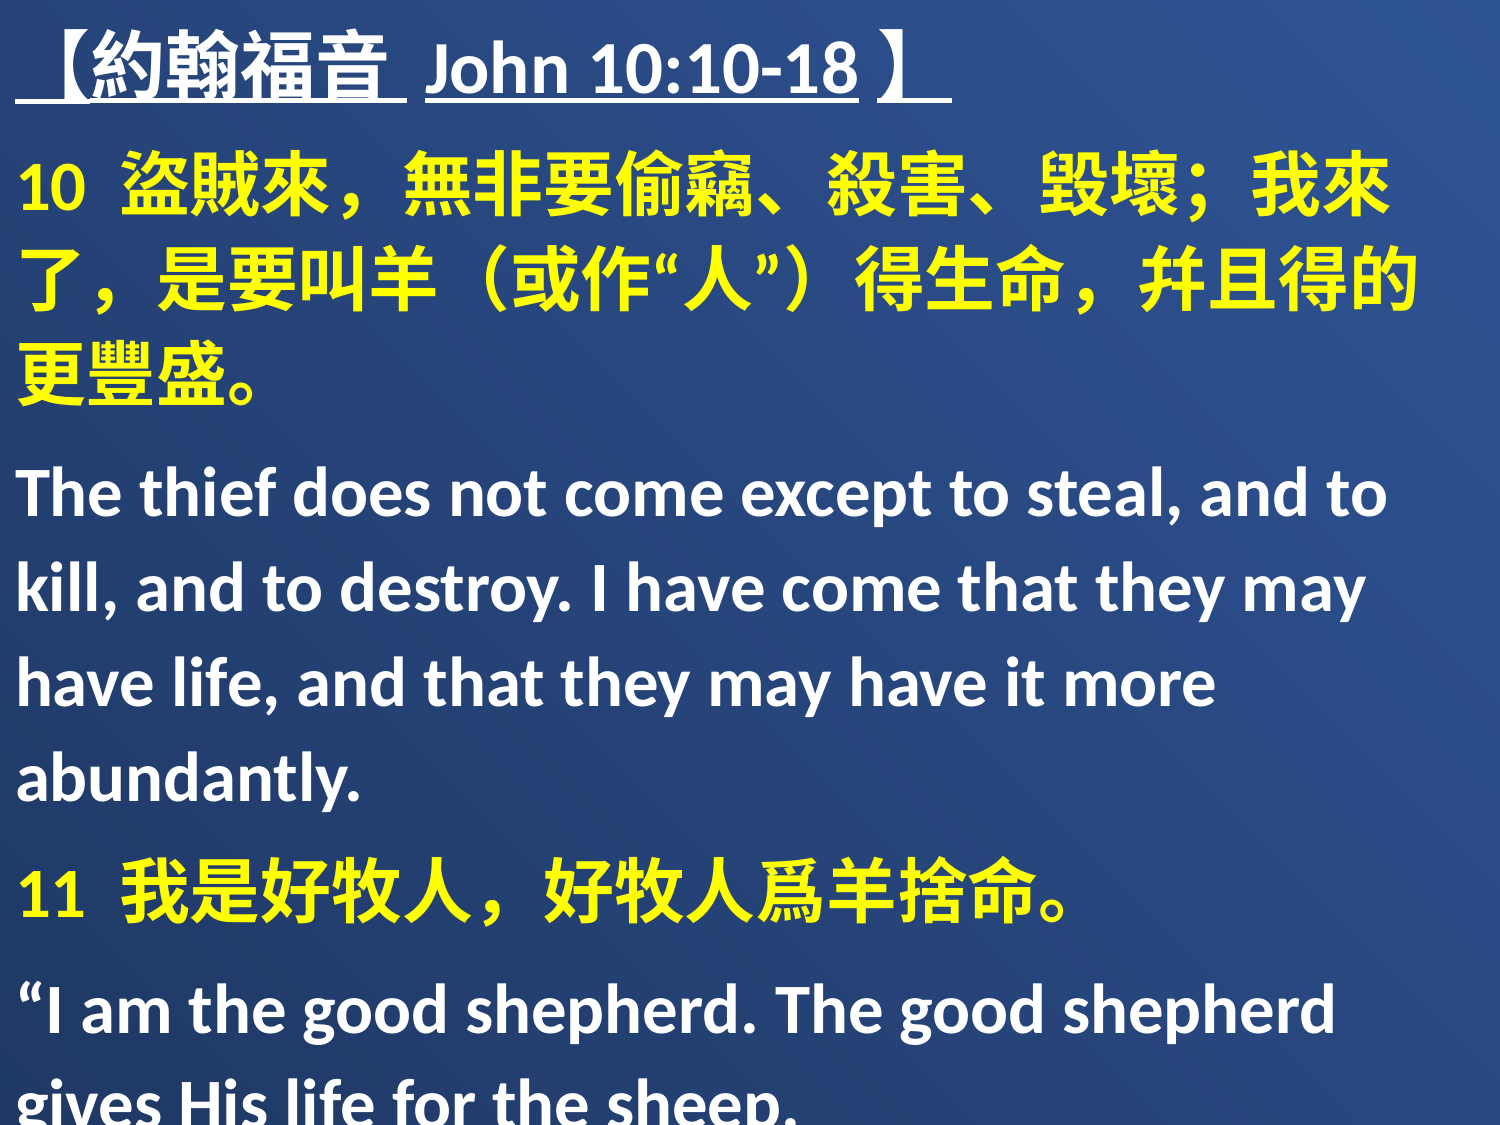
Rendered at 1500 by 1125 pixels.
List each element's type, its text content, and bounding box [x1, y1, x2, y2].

subtitle 【約翰福音 John 10:10-18】 10 盜賊來，無非要偷竊、殺害、毀壞；我來了，是要叫羊（或作“人”）得生命，幷且得的更豐盛。 The thief does not come except to steal, and to kill, and to destroy. I have come that they may have life, and that they may have it more abundantly. 11 我是好牧人，好牧人爲羊捨命。 “I am the good shepherd. The good shepherd gives His life for the sheep. [0, 0, 1500, 1125]
